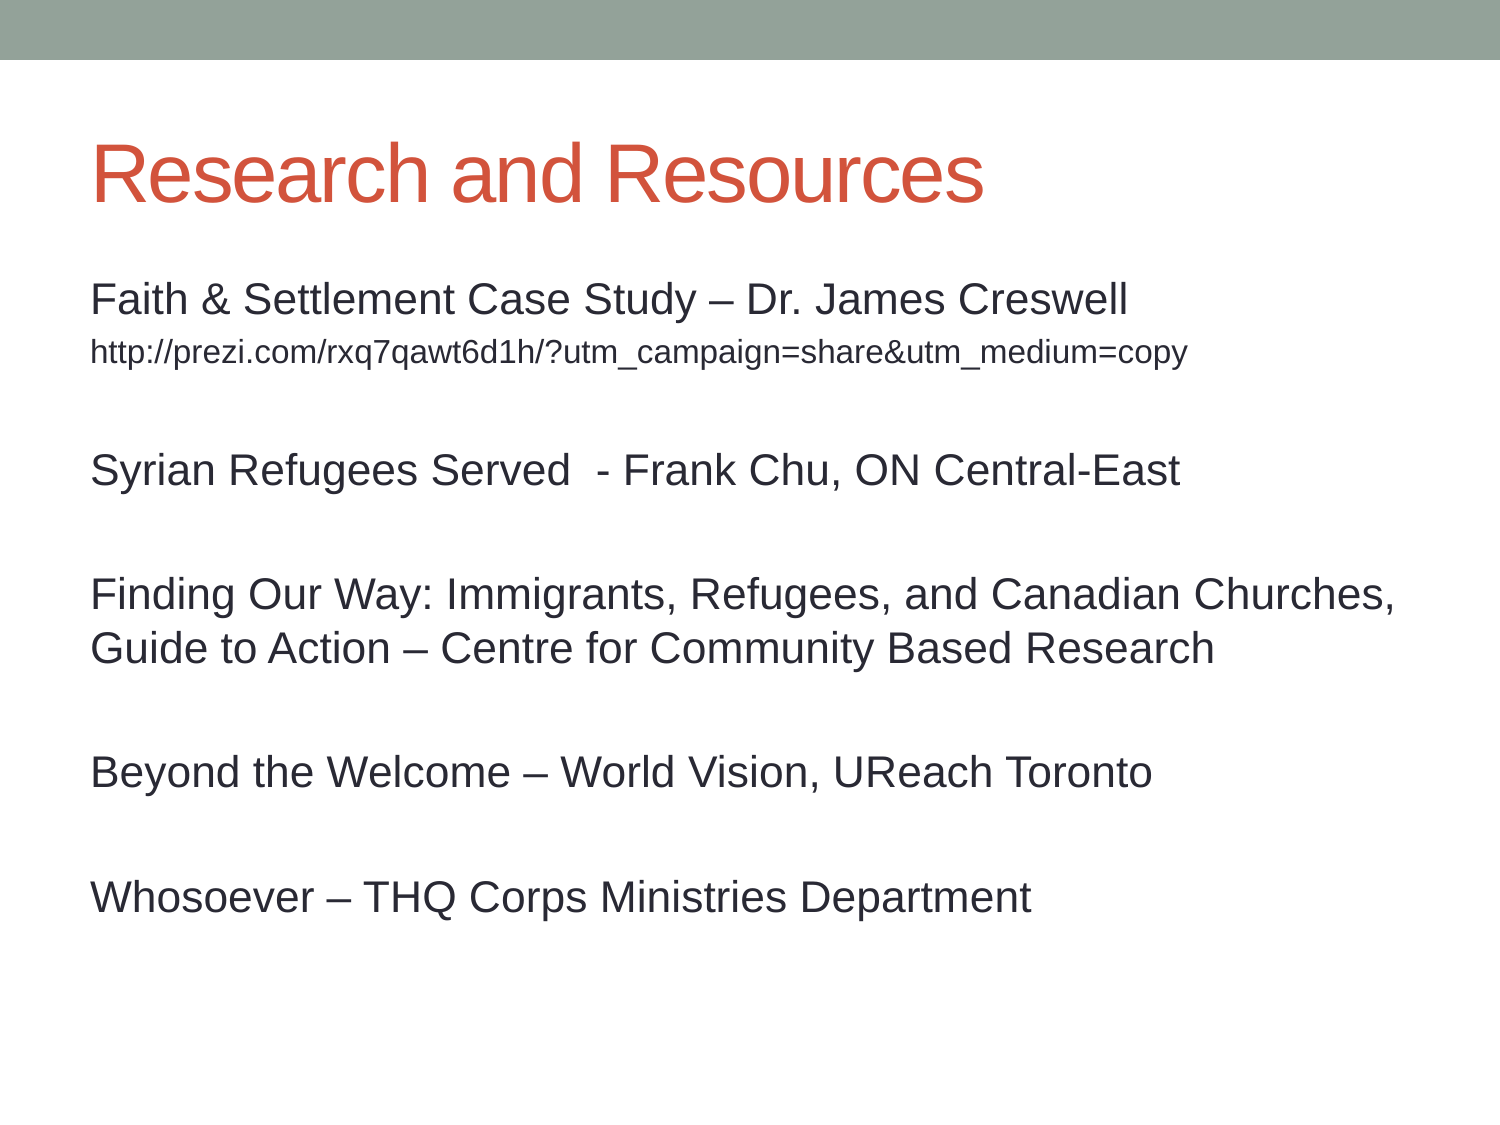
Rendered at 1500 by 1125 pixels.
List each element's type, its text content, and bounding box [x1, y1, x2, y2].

title Research and Resources [75, 87, 1425, 250]
list Faith & Settlement Case Study – Dr. James Creswell http://prezi.com/rxq7qawt6d1h/?utm_campaign=share&utm_medium=copy Syrian Refugees Served - Frank Chu, ON Central-East Finding Our Way: Immigrants, Refugees, and Canadian Churches, Guide to Action – Centre for Community Based Research Beyond the Welcome – World Vision, UReach Toronto Whosoever – THQ Corps Ministries Department [75, 262, 1425, 938]
